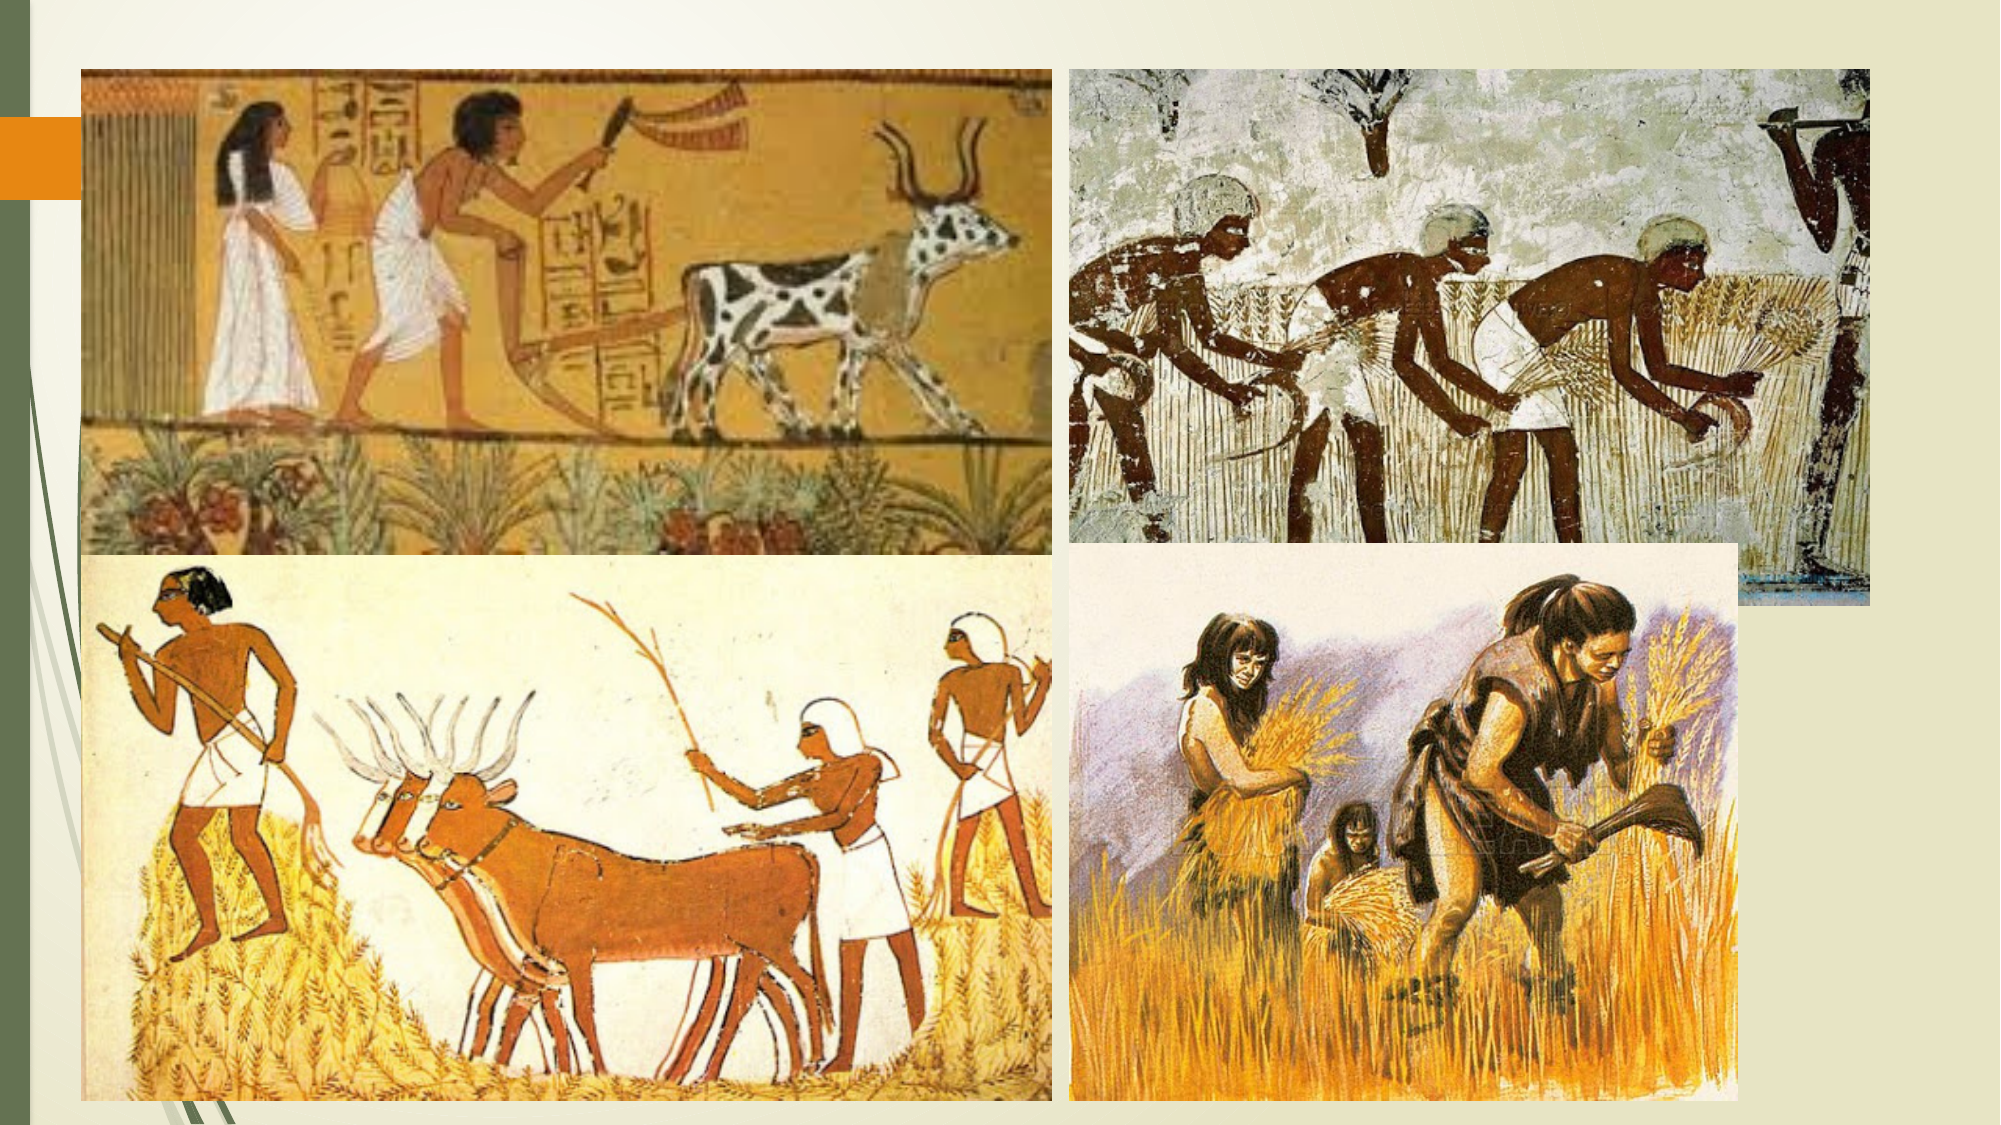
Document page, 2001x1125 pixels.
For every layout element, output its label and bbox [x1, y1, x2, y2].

picture [81, 69, 1052, 556]
picture [1069, 69, 1870, 1102]
list [81, 563, 1052, 1102]
